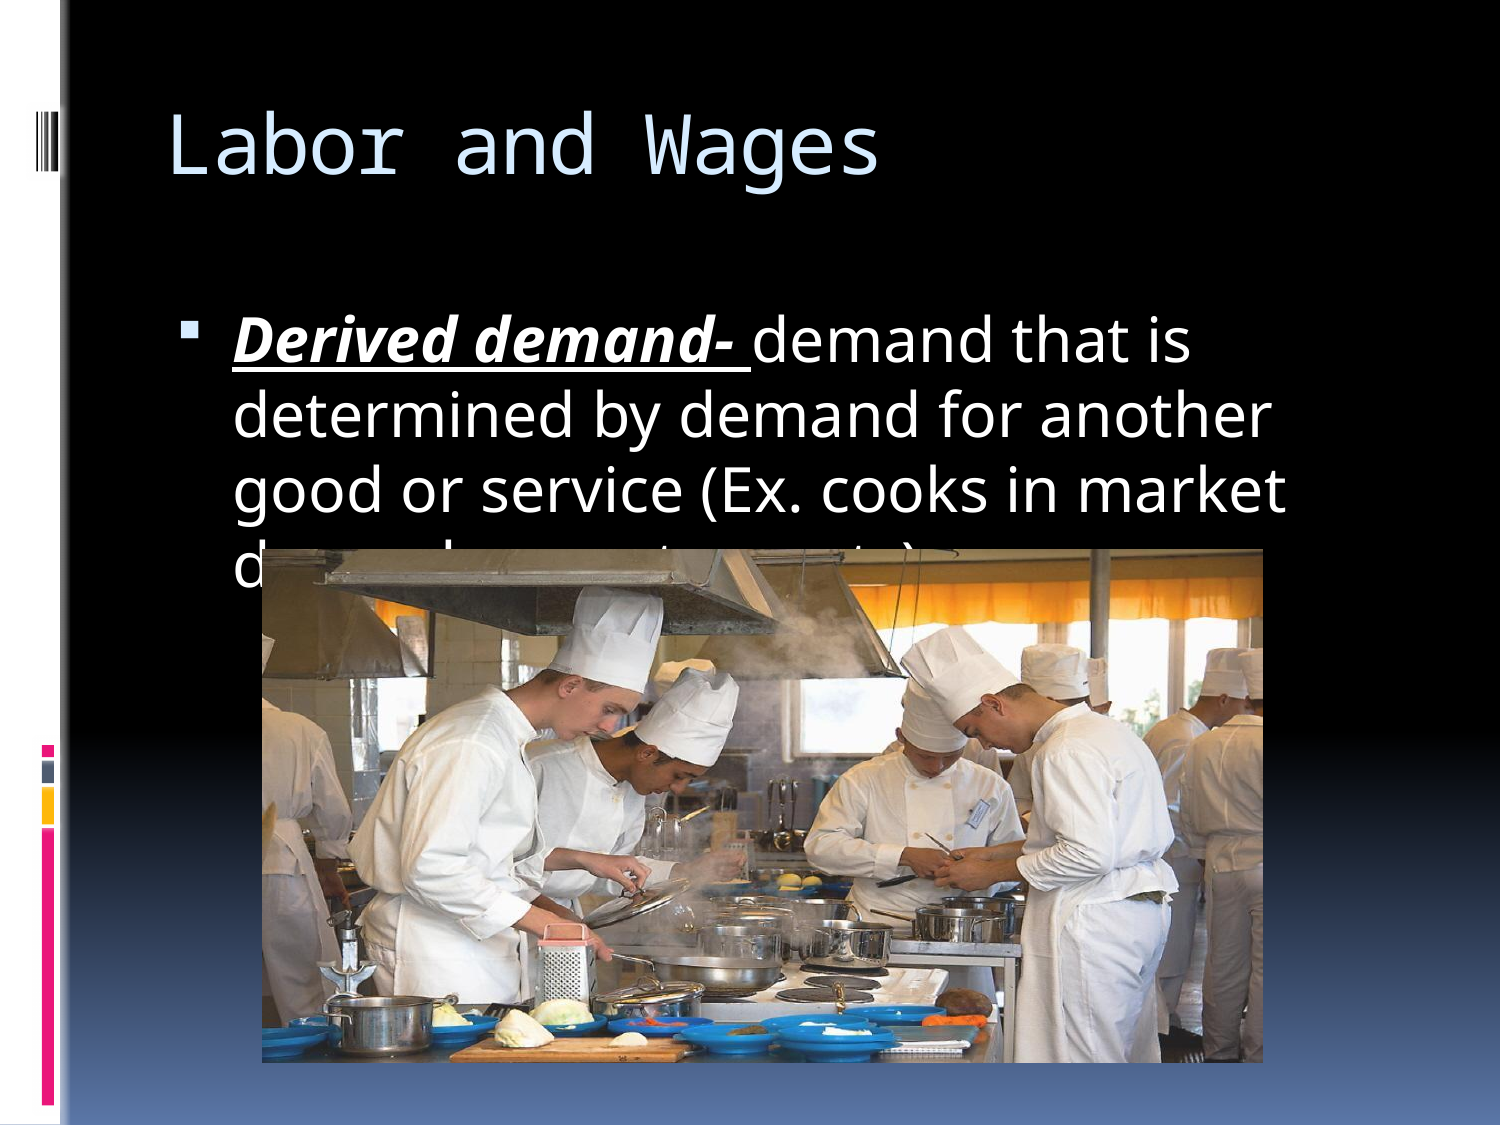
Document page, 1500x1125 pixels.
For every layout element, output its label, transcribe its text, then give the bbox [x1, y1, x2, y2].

title Labor and Wages [150, 83, 1425, 234]
list Derived demand- demand that is determined by demand for another good or service (Ex. cooks in market depend on restaurants) [150, 292, 1425, 1043]
picture [262, 549, 1263, 1063]
